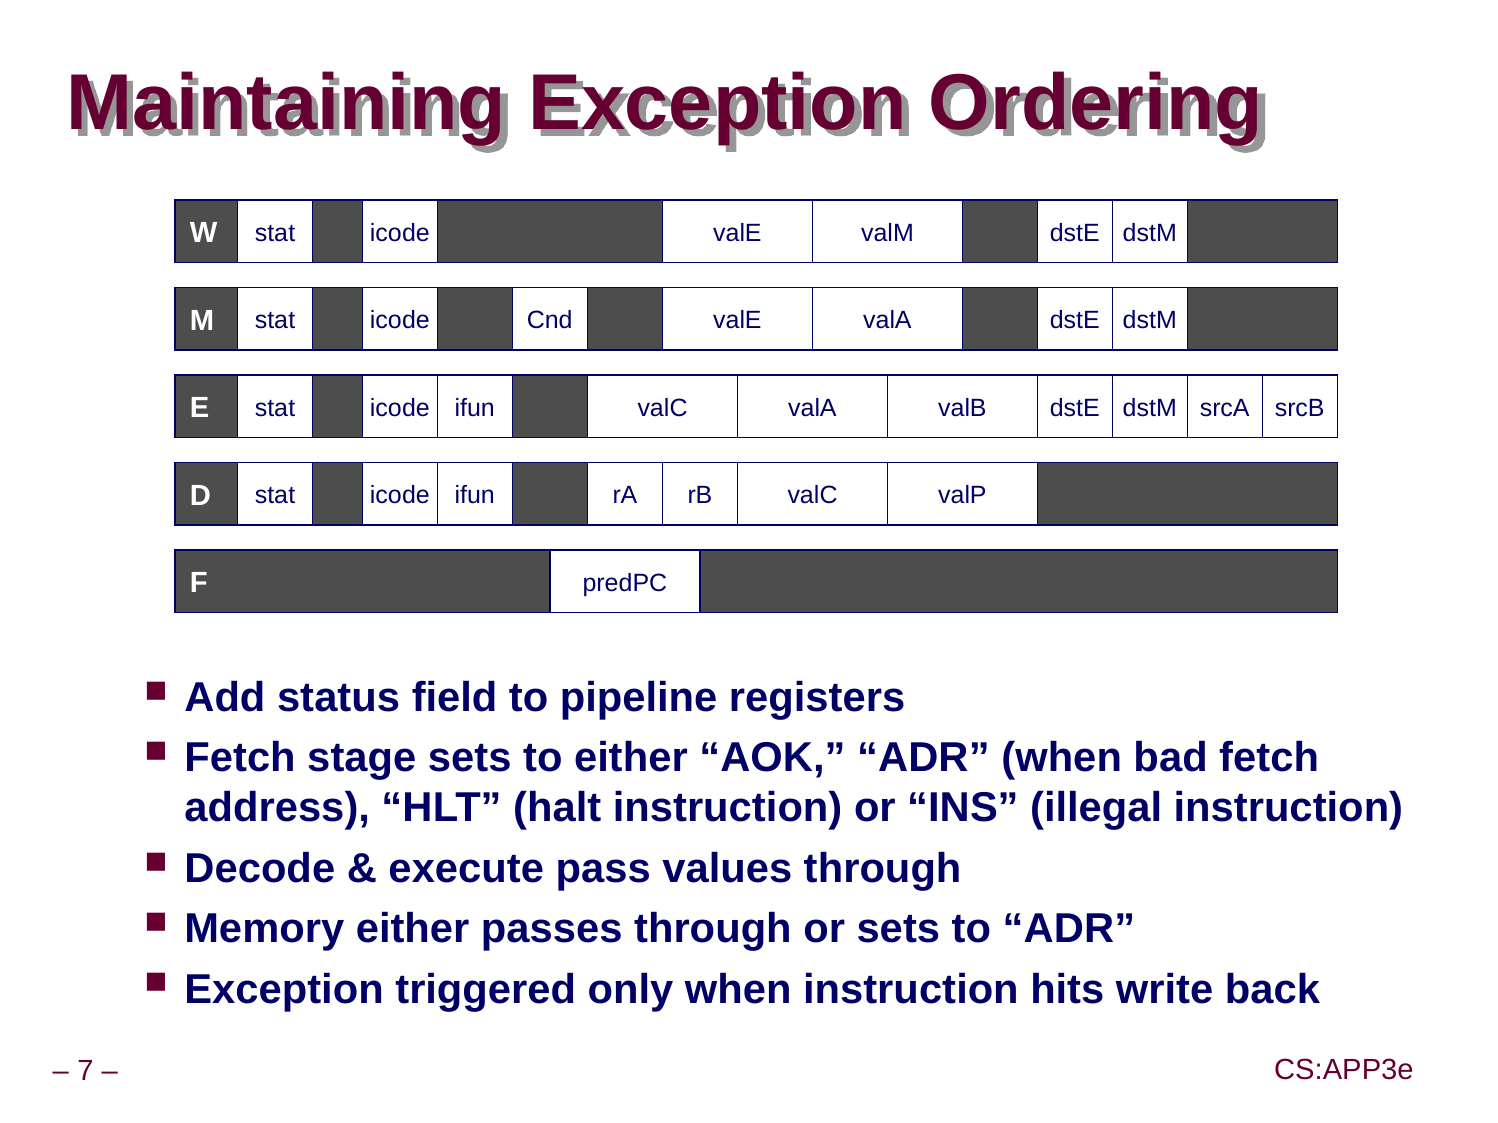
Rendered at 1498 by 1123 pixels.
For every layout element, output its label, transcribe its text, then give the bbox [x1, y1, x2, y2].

title Maintaining Exception Ordering [66, 40, 1495, 169]
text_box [174, 199, 1338, 263]
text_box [174, 287, 1338, 351]
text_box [174, 462, 1338, 526]
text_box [174, 374, 1338, 438]
list Add status field to pipeline registers Fetch stage sets to either “AOK,” “ADR” (when bad fetch address), “HLT” (halt instruction) or “INS” (illegal instruction) Decode & execute pass values through Memory either passes through or sets to “ADR” Exception triggered only when instruction hits write back [47, 662, 1437, 1006]
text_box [174, 549, 1338, 613]
